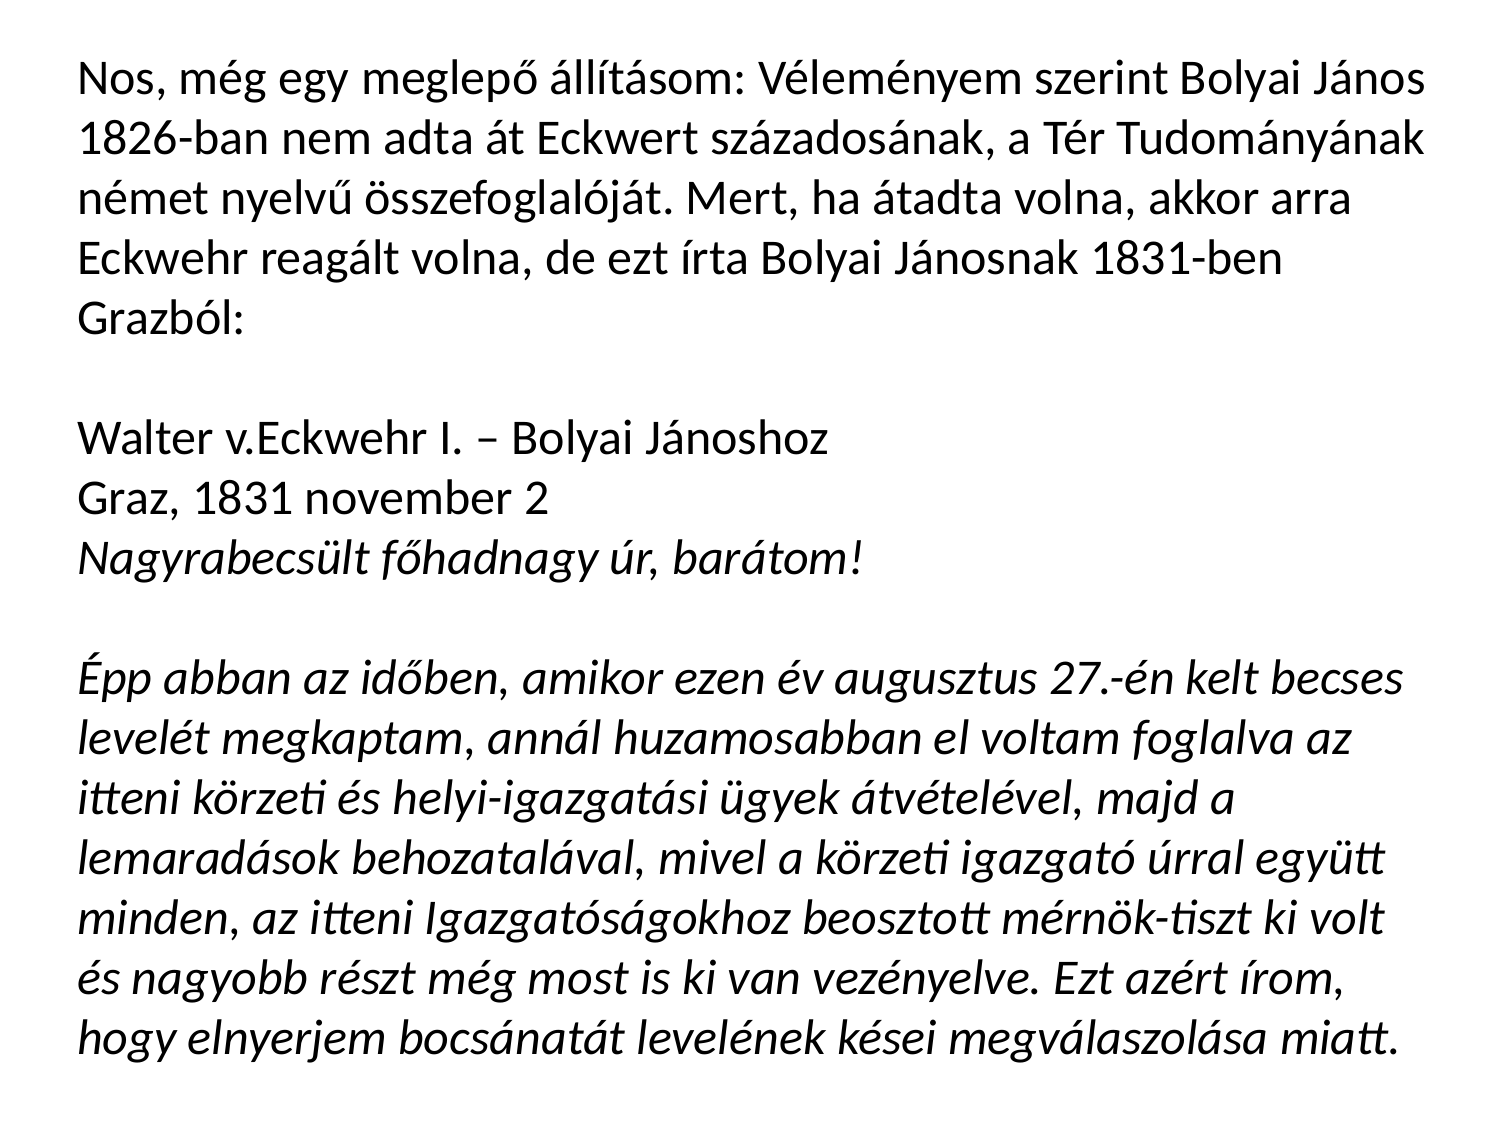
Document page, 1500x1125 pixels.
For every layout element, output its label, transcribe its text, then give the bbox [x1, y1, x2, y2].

text_box Nos, még egy meglepő állításom: Véleményem szerint Bolyai János 1826-ban nem adta át Eckwert századosának, a Tér Tudományának német nyelvű összefoglalóját. Mert, ha átadta volna, akkor arra Eckwehr reagált volna, de ezt írta Bolyai Jánosnak 1831-ben Grazból: Walter v.Eckwehr I. – Bolyai Jánoshoz Graz, 1831 november 2 Nagyrabecsült főhadnagy úr, barátom! Épp abban az időben, amikor ezen év augusztus 27.-én kelt becses levelét megkaptam, annál huzamosabban el voltam foglalva az itteni körzeti és helyi-igazgatási ügyek átvételével, majd a lemaradások behozatalával, mivel a körzeti igazgató úrral együtt minden, az itteni Igazgatóságokhoz beosztott mérnök-tiszt ki volt és nagyobb részt még most is ki van vezényelve. Ezt azért írom, hogy elnyerjem bocsánatát levelének kései megválaszolása miatt. [62, 37, 1450, 1118]
